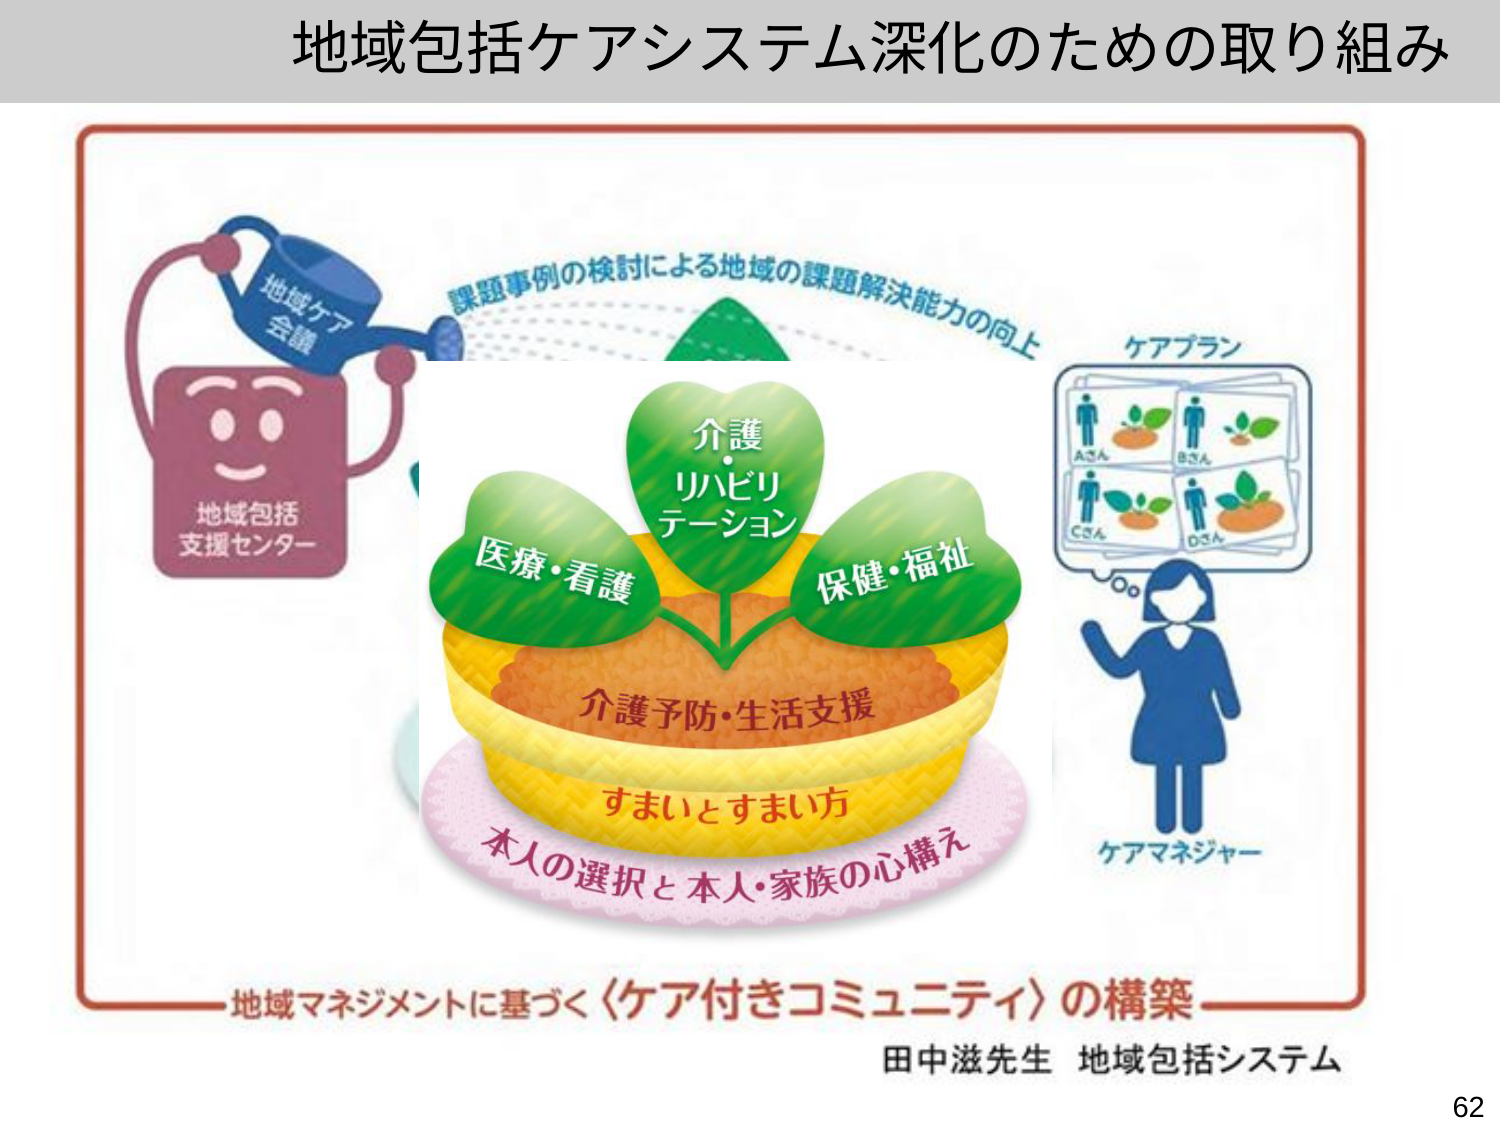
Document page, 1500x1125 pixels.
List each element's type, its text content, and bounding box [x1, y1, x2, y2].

text_box 地域包括ケアシステム深化のための取り組み [0, 0, 1500, 103]
picture [17, 97, 1404, 1095]
slide_number 62 [1149, 1080, 1500, 1125]
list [418, 361, 1053, 953]
